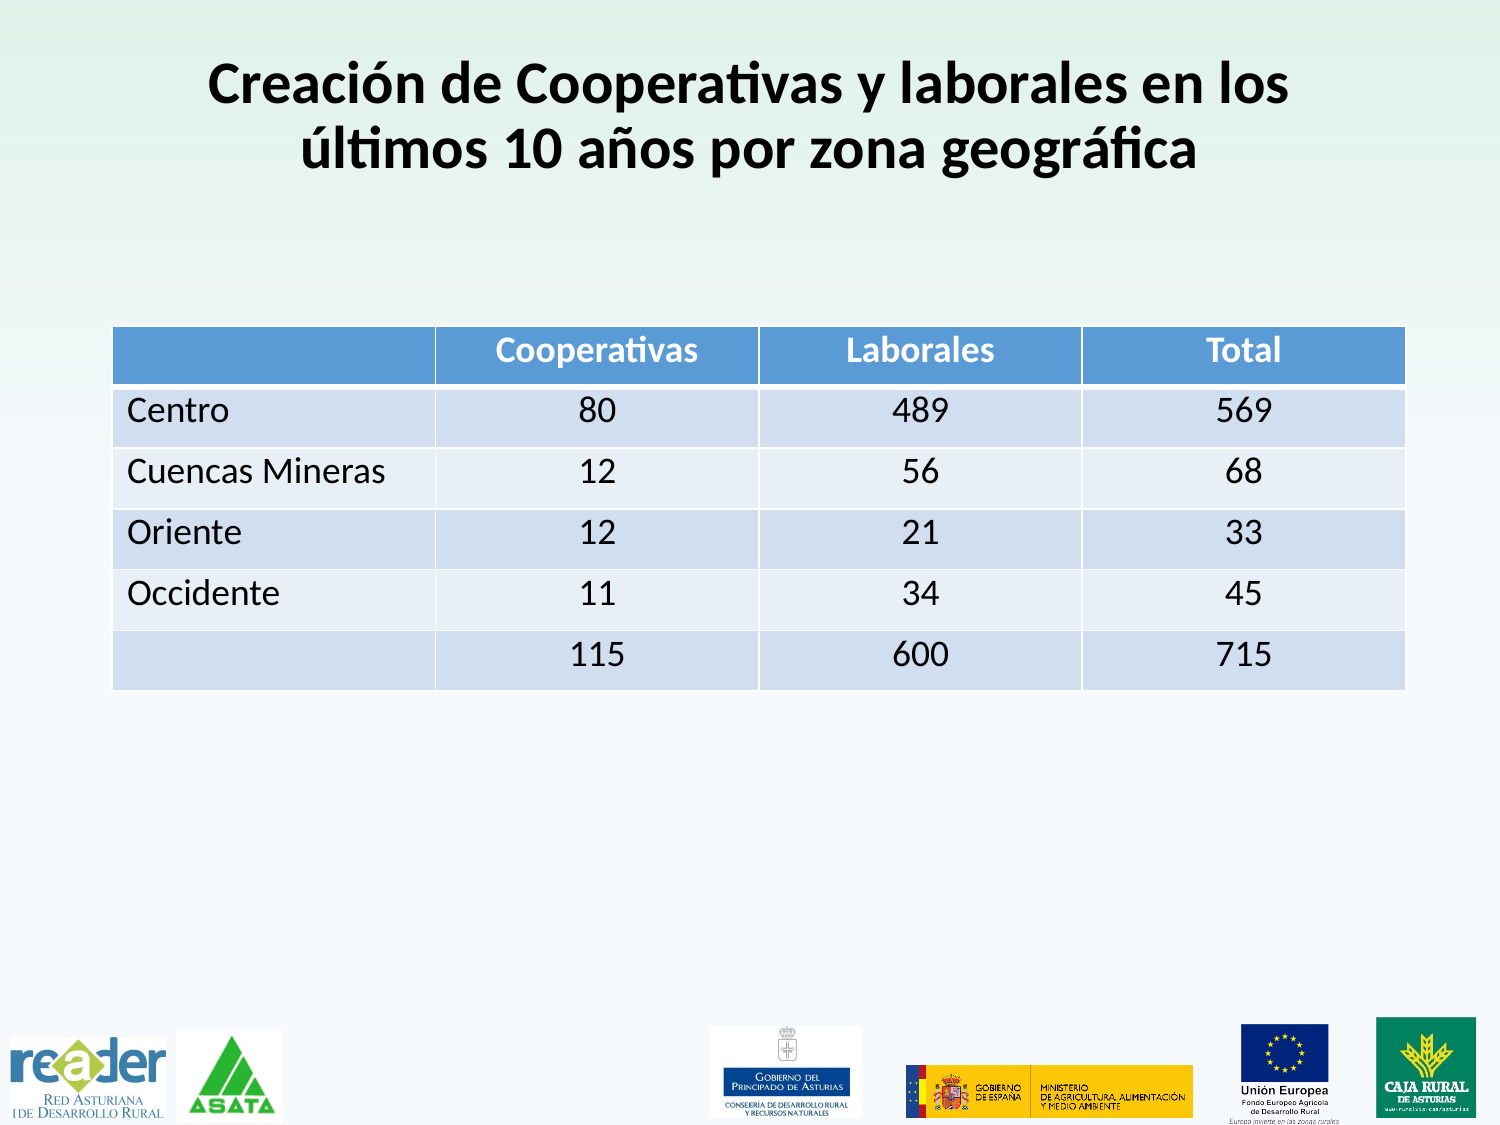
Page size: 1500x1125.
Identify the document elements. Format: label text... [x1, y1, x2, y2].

table_cell 68 [1083, 449, 1405, 508]
picture [176, 1031, 283, 1122]
table_cell 12 [436, 510, 758, 569]
table_cell Oriente [113, 510, 435, 569]
table_header Total [1083, 327, 1405, 384]
picture [906, 1065, 1193, 1118]
table_cell 33 [1083, 510, 1405, 569]
table_cell 21 [760, 510, 1081, 569]
table_cell [113, 631, 435, 690]
table_cell 56 [760, 449, 1081, 508]
picture [1227, 1024, 1341, 1125]
table_cell Centro [113, 390, 435, 447]
title Creación de Cooperativas y laborales en los últimos 10 años por zona geográfica [103, 59, 1397, 173]
table_header Laborales [760, 327, 1081, 384]
table_header [113, 327, 435, 384]
picture [709, 1026, 862, 1118]
table_cell 34 [760, 570, 1081, 630]
table_cell 115 [436, 631, 758, 690]
picture [1376, 1017, 1477, 1118]
table_cell 600 [760, 631, 1081, 690]
table_cell Cuencas Mineras [113, 449, 435, 508]
table_cell 80 [436, 390, 758, 447]
table_cell 12 [436, 449, 758, 508]
table_cell 489 [760, 390, 1081, 447]
picture [10, 1037, 166, 1118]
table_cell 715 [1083, 631, 1405, 690]
table_cell 11 [436, 570, 758, 630]
table_header Cooperativas [436, 327, 758, 384]
table_cell Occidente [113, 570, 435, 630]
table_cell 569 [1083, 390, 1405, 447]
table_cell 45 [1083, 570, 1405, 630]
